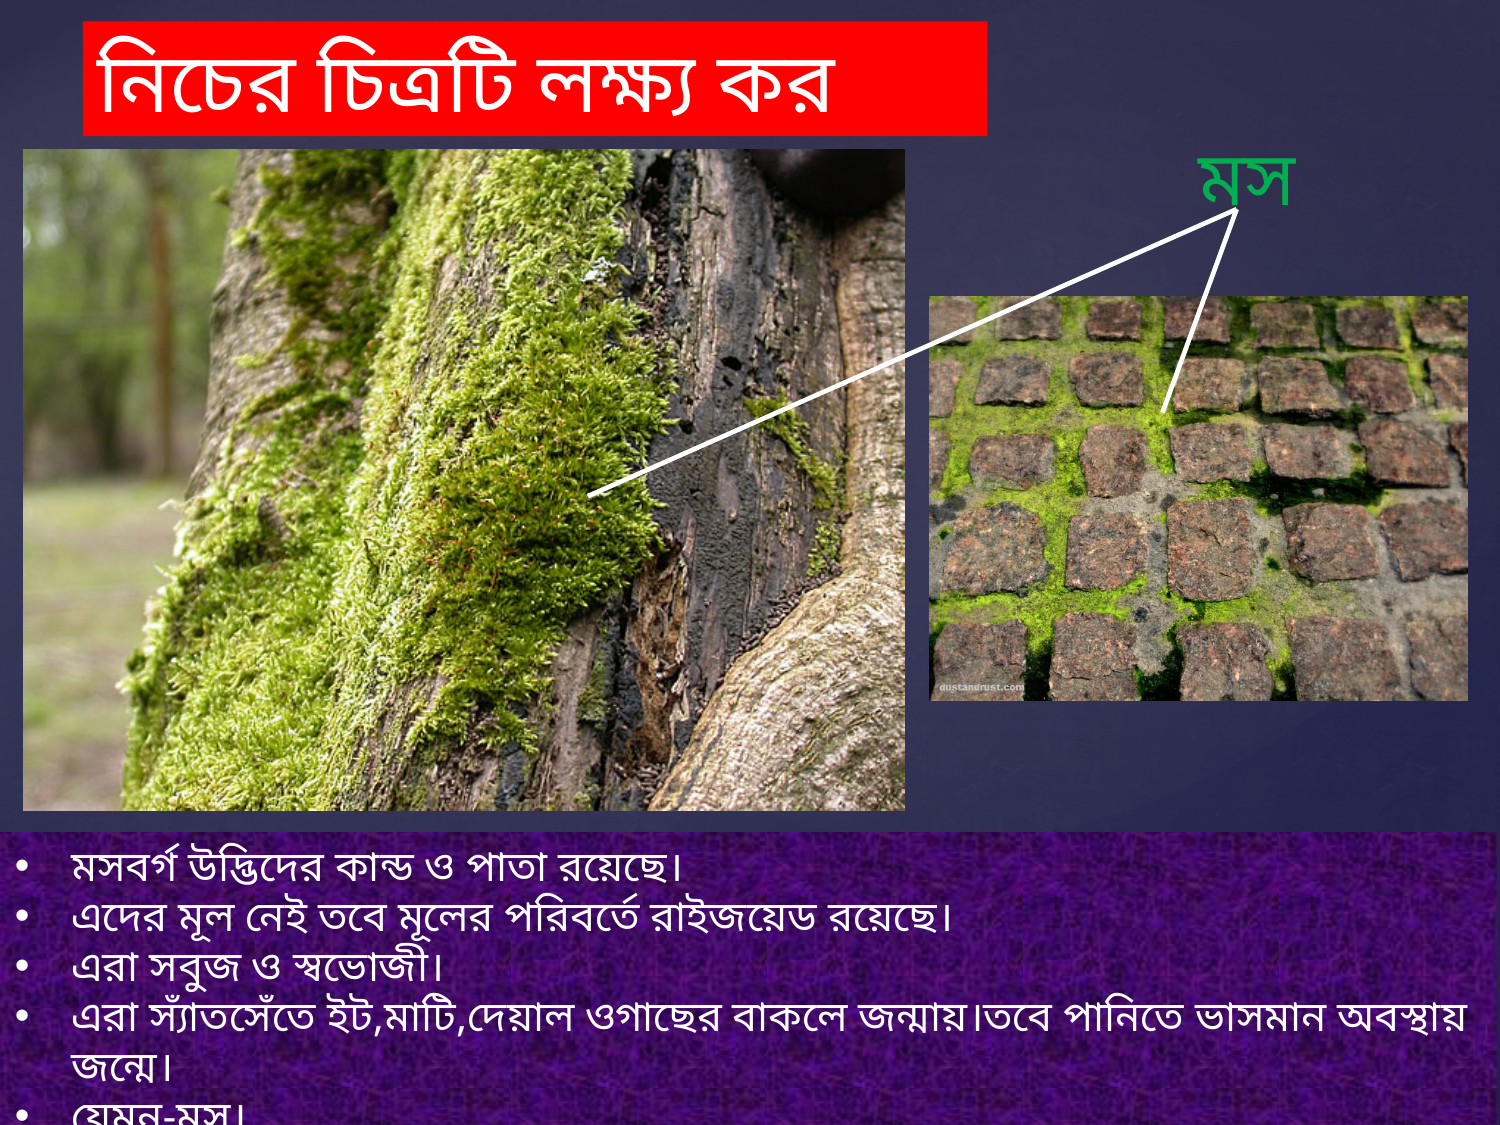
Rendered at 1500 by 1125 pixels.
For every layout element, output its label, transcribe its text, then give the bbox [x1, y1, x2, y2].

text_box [1161, 208, 1238, 413]
text_box মসবর্গ উদ্ভিদের কান্ড ও পাতা রয়েছে। এদের মূল নেই তবে মূলের পরিবর্তে রাইজয়েড রয়েছে। এরা সবুজ ও স্বভোজী। এরা স্যাঁতসেঁতে ইট,মাটি,দেয়াল ওগাছের বাকলে জন্মায়।তবে পানিতে ভাসমান অবস্থায় জন্মে। যেমন-মস। [0, 832, 1497, 1125]
picture [22, 149, 905, 812]
text_box নিচের চিত্রটি লক্ষ্য কর [82, 21, 988, 137]
text_box মস [1183, 123, 1325, 229]
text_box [587, 208, 1238, 497]
picture [928, 295, 1469, 701]
